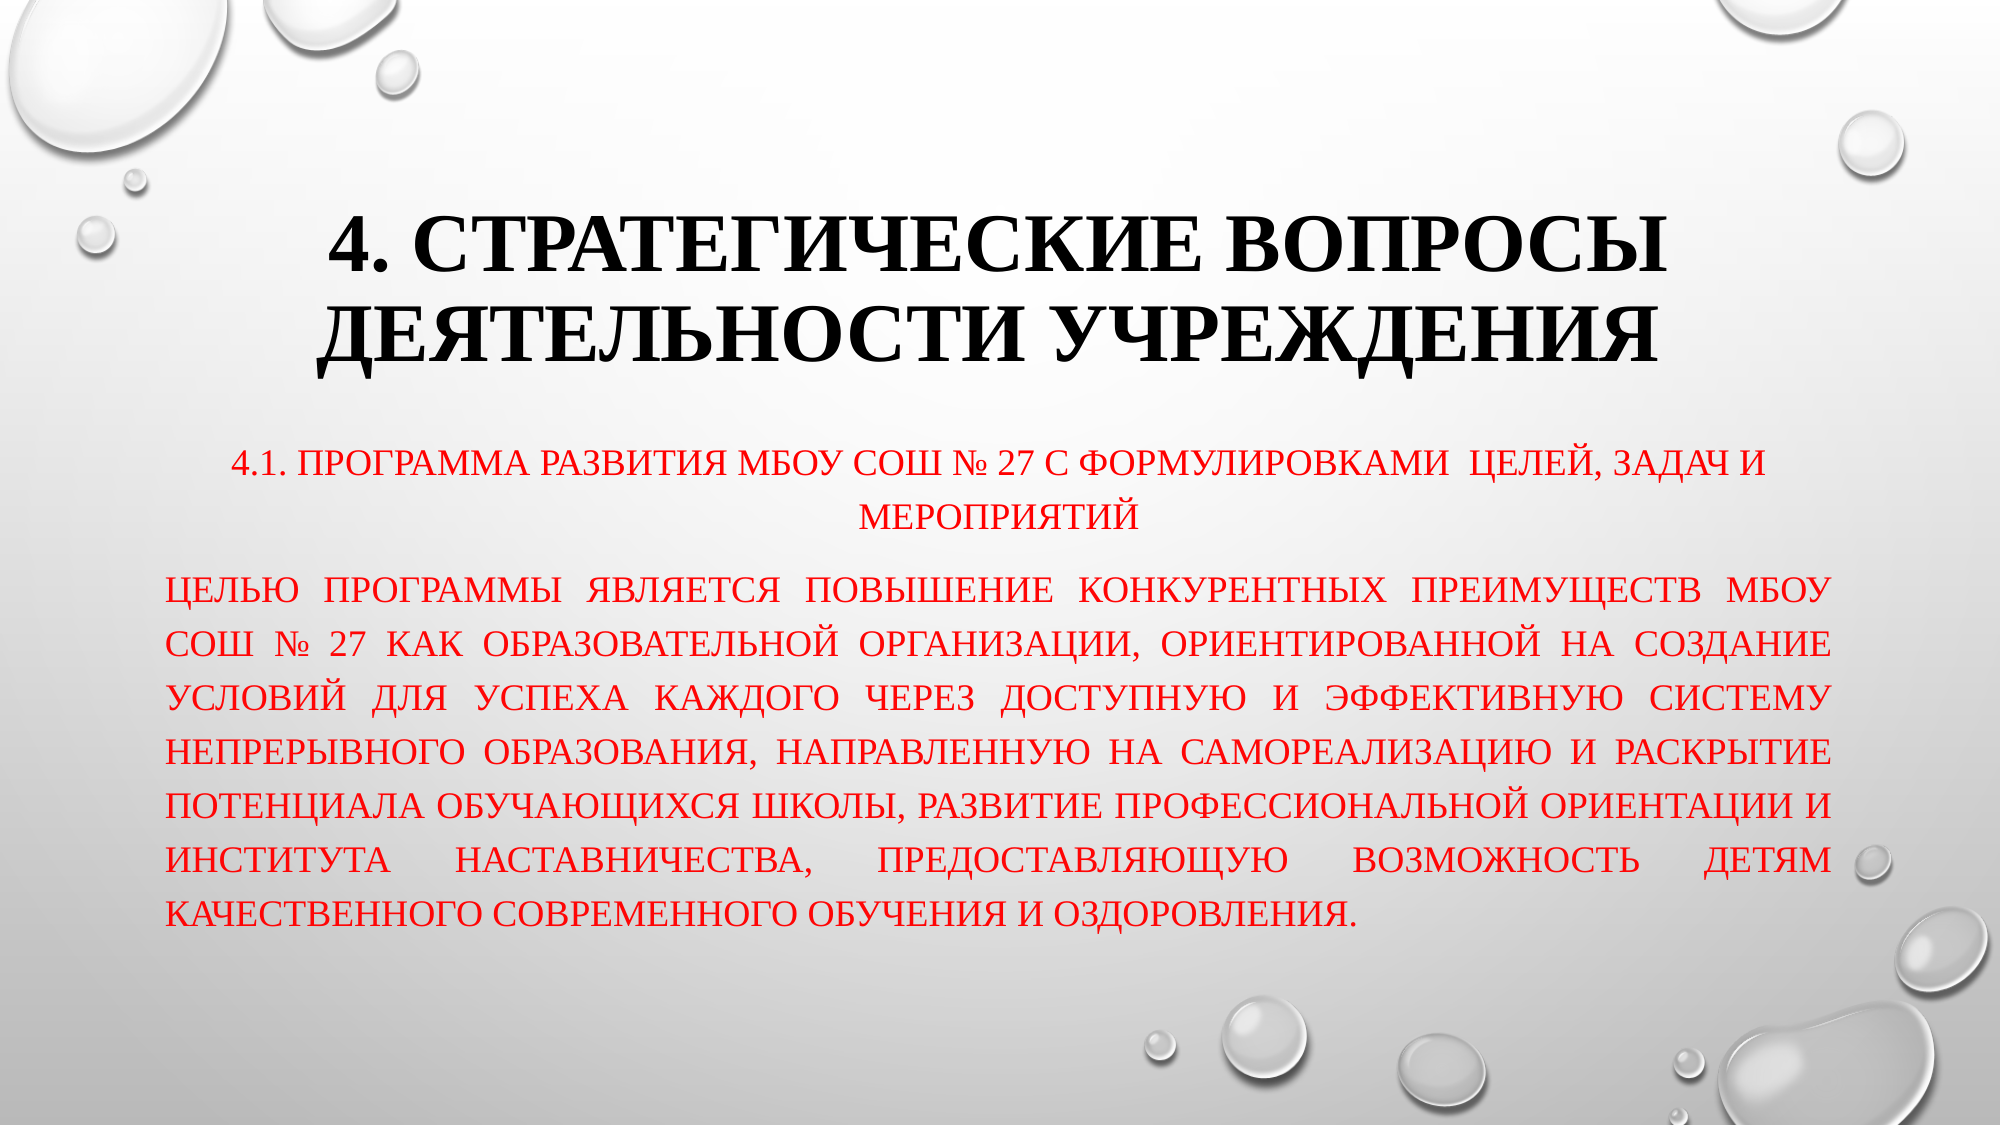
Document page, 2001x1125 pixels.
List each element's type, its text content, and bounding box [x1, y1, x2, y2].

title 4. Стратегические вопросы деятельности учреждения [149, 135, 1848, 388]
picture [0, 0, 2000, 1125]
list 4.1. Программа развития МБОУ СОШ № 27 с формулировками целей, задач и мероприятий Целью программы является повышение конкурентных преимуществ МБОУ СОШ № 27 как образовательной организации, ориентированной на создание условий для успеха каждого через доступную и эффективную систему непрерывного образования, направленную на самореализацию и раскрытие потенциала обучающихся школы, развитие профессиональной ориентации и института наставничества, предоставляющую возможность детям качественного современного обучения и оздоровления. [149, 421, 1848, 984]
